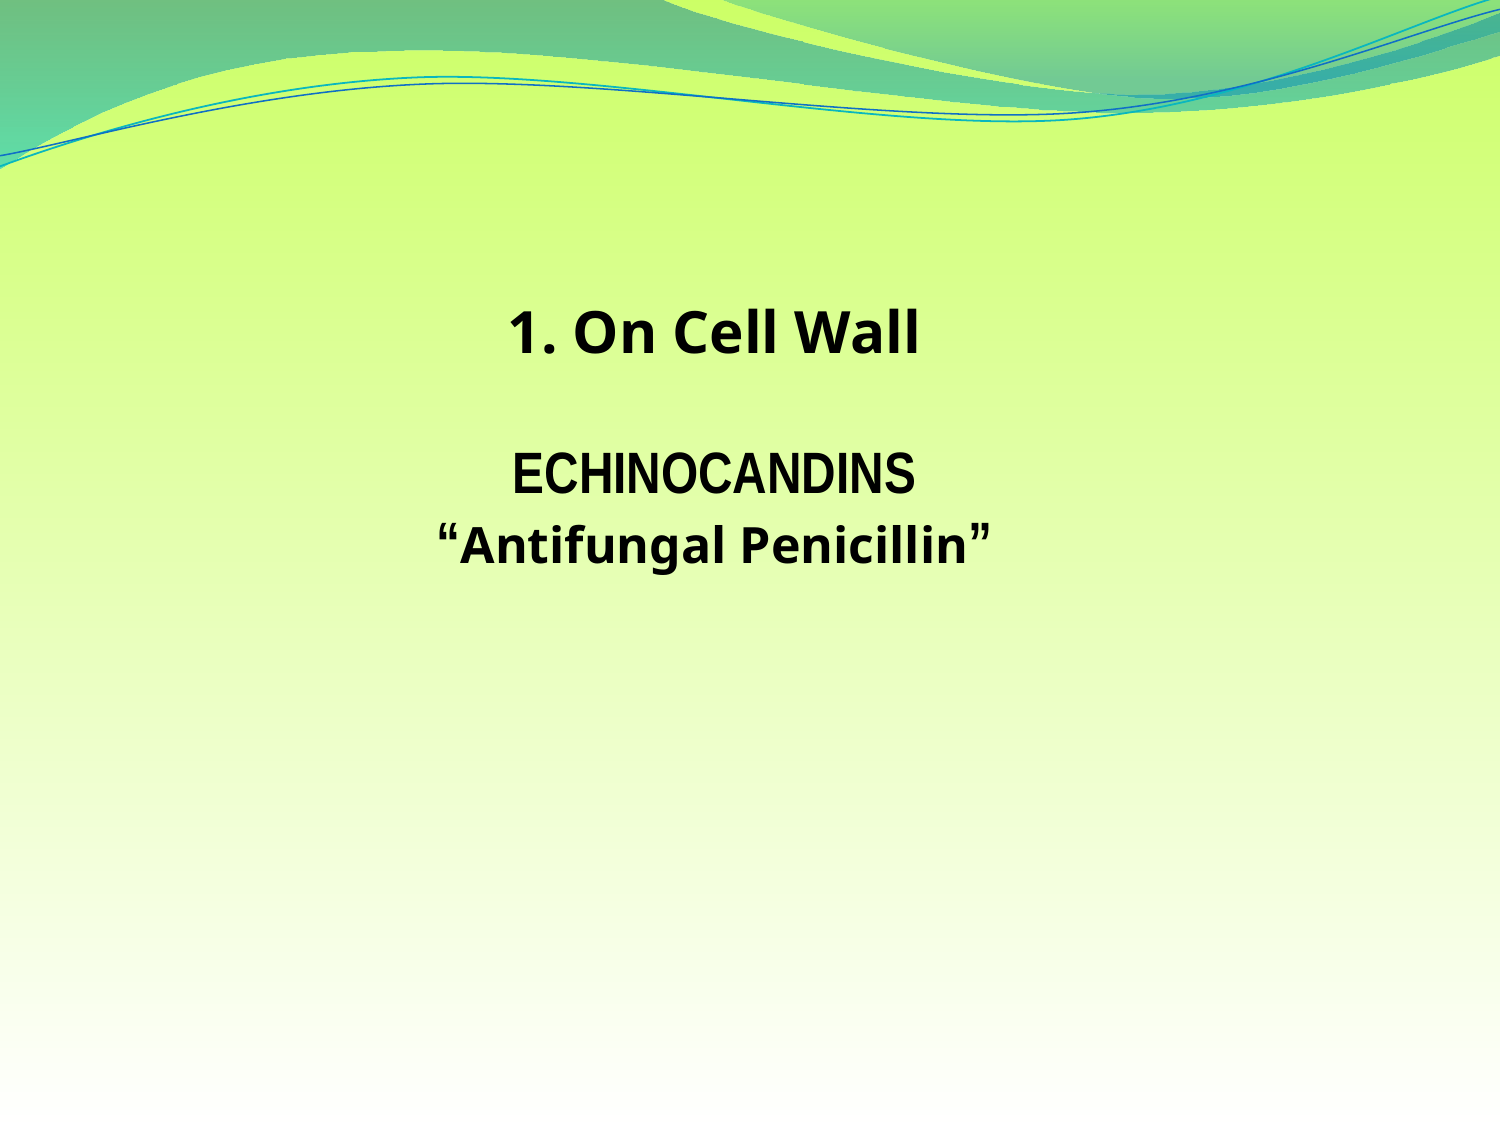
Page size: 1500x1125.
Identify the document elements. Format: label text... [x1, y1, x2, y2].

text_box 1. On Cell Wall ECHINOCANDINS “Antifungal Penicillin” [408, 287, 1021, 583]
